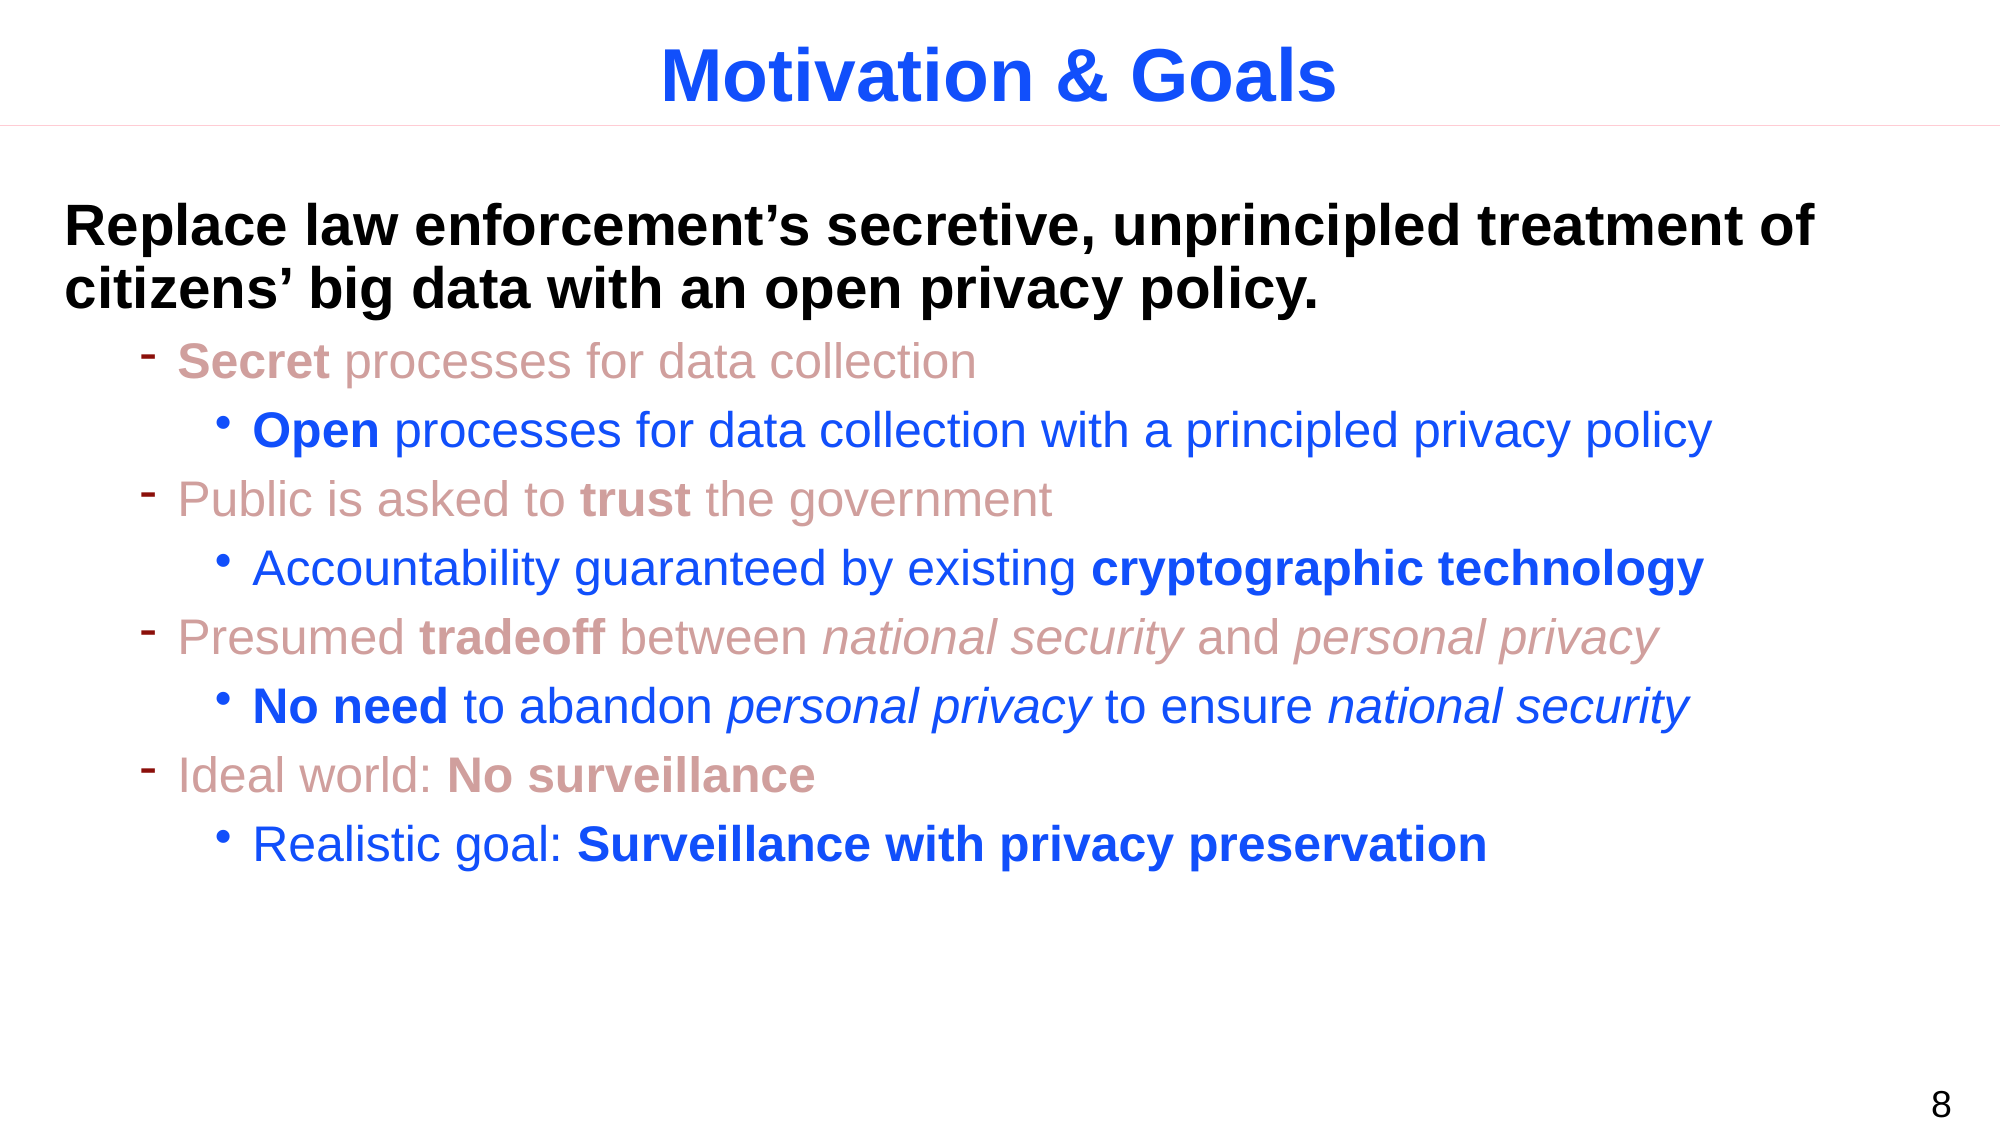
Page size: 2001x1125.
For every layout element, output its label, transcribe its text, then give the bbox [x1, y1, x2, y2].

title Motivation & Goals [0, 24, 2000, 125]
list Replace law enforcement’s secretive, unprincipled treatment of citizens’ big data with an open privacy policy. Secret processes for data collection Open processes for data collection with a principled privacy policy Public is asked to trust the government Accountability guaranteed by existing cryptographic technology Presumed tradeoff between national security and personal privacy No need to abandon personal privacy to ensure national security Ideal world: No surveillance Realistic goal: Surveillance with privacy preservation [50, 187, 1967, 1086]
